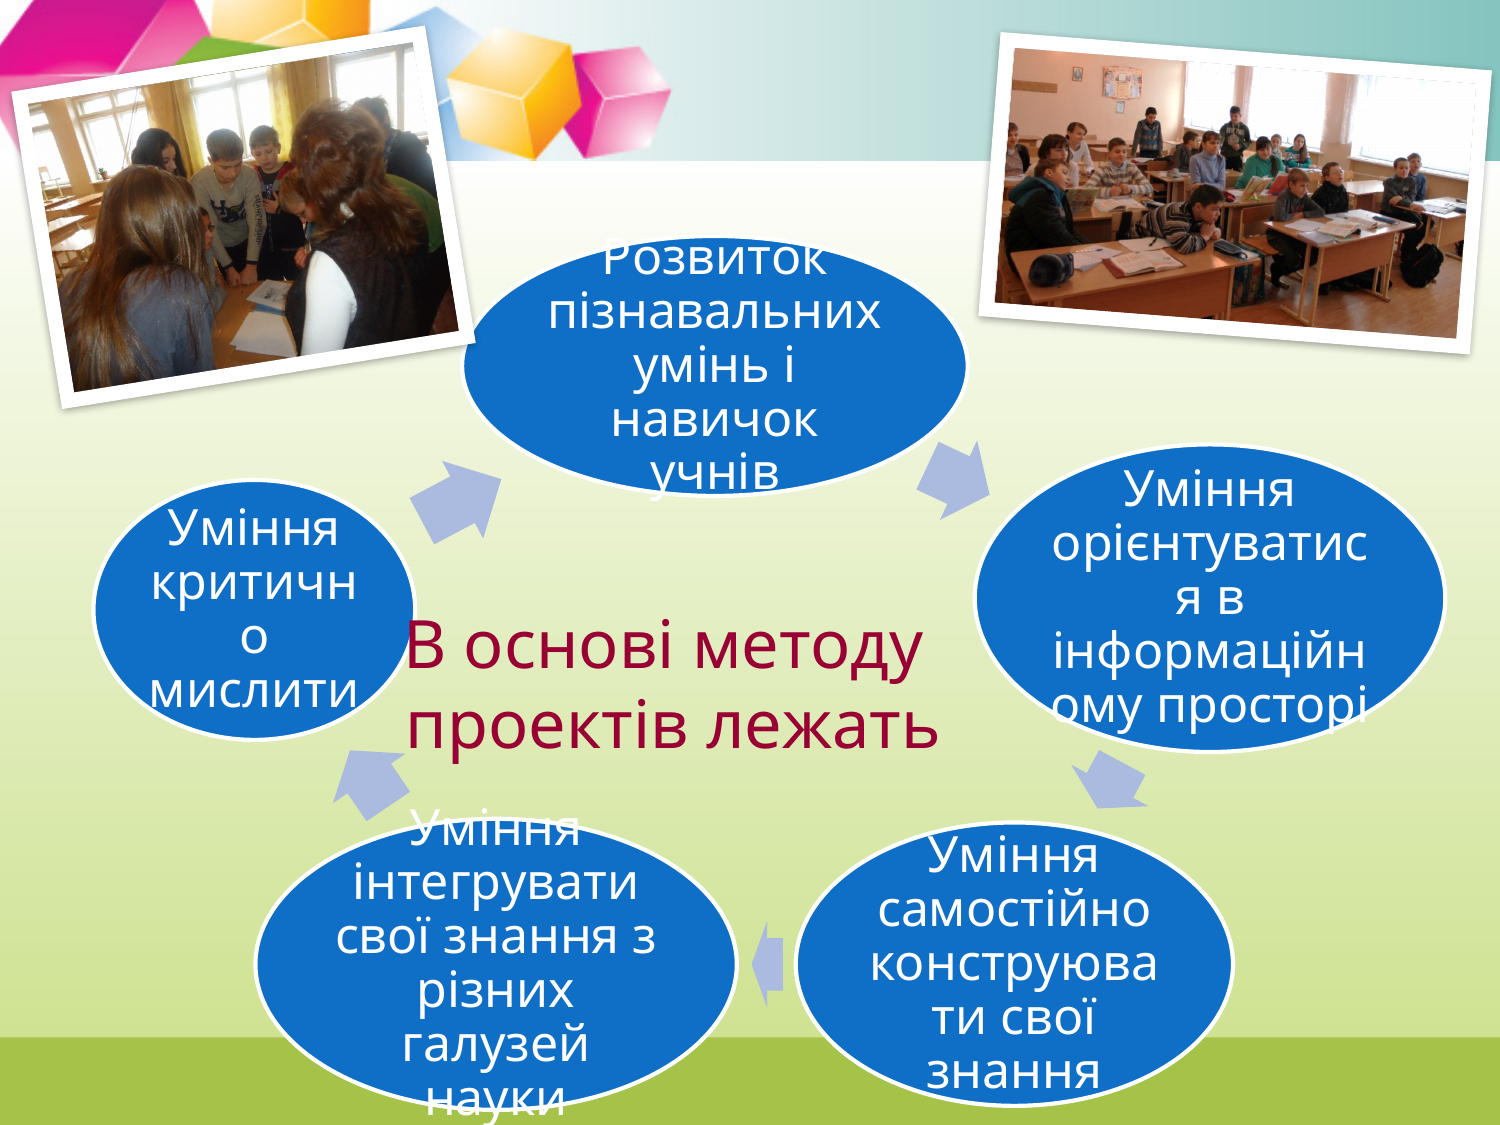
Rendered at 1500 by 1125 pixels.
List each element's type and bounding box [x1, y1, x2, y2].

picture [0, 0, 1500, 1037]
list [30, 243, 1474, 1105]
